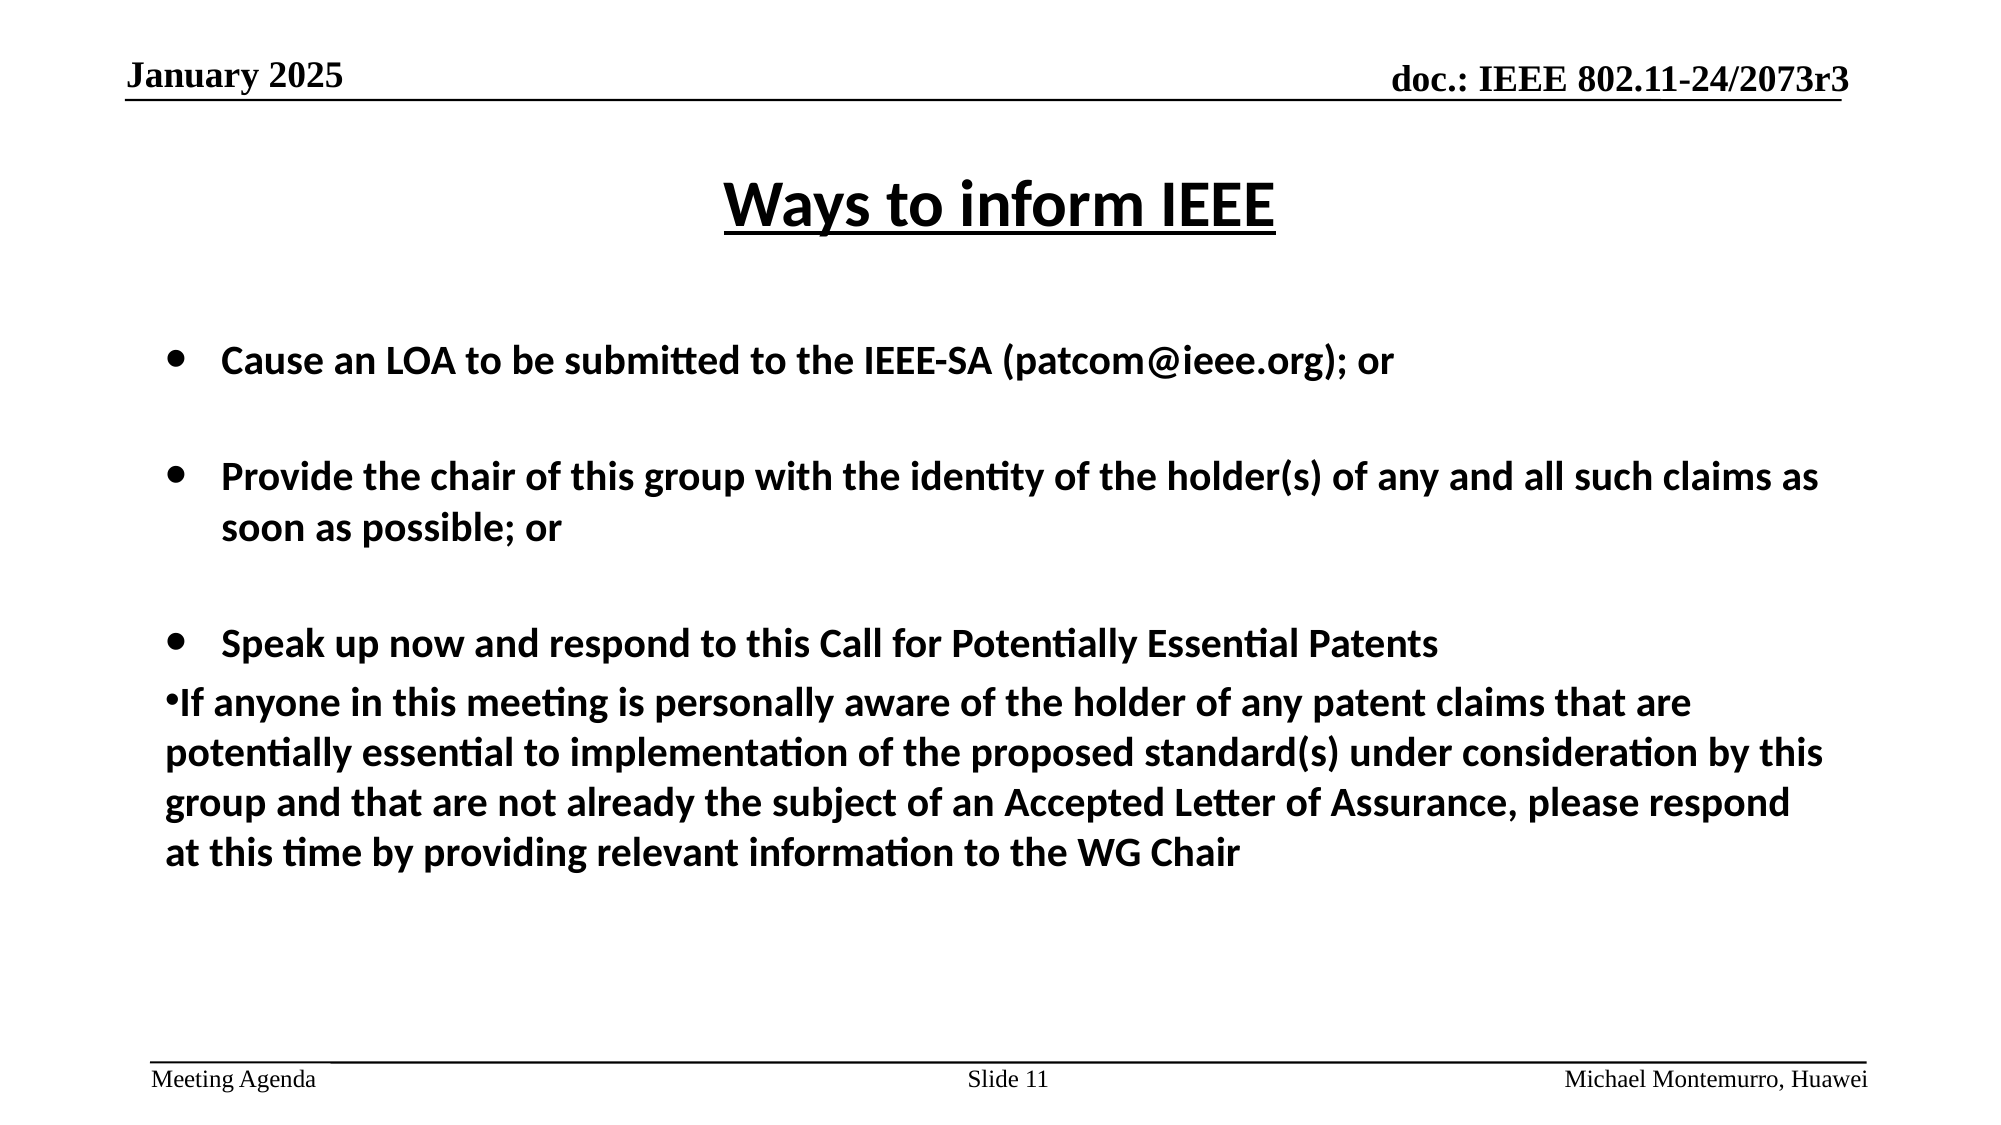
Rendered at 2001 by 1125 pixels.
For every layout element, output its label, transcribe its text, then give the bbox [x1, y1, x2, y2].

list Cause an LOA to be submitted to the IEEE-SA (patcom@ieee.org); or Provide the chair of this group with the identity of the holder(s) of any and all such claims as soon as possible; or Speak up now and respond to this Call for Potentially Essential Patents If anyone in this meeting is personally aware of the holder of any patent claims that are potentially essential to implementation of the proposed standard(s) under consideration by this group and that are not already the subject of an Accepted Letter of Assurance, please respond at this time by providing relevant information to the WG Chair [150, 324, 1850, 1000]
slide_number Slide 11 [964, 1061, 1053, 1093]
title Ways to inform IEEE [150, 112, 1850, 288]
footer Michael Montemurro, Huawei [1266, 1061, 1869, 1093]
